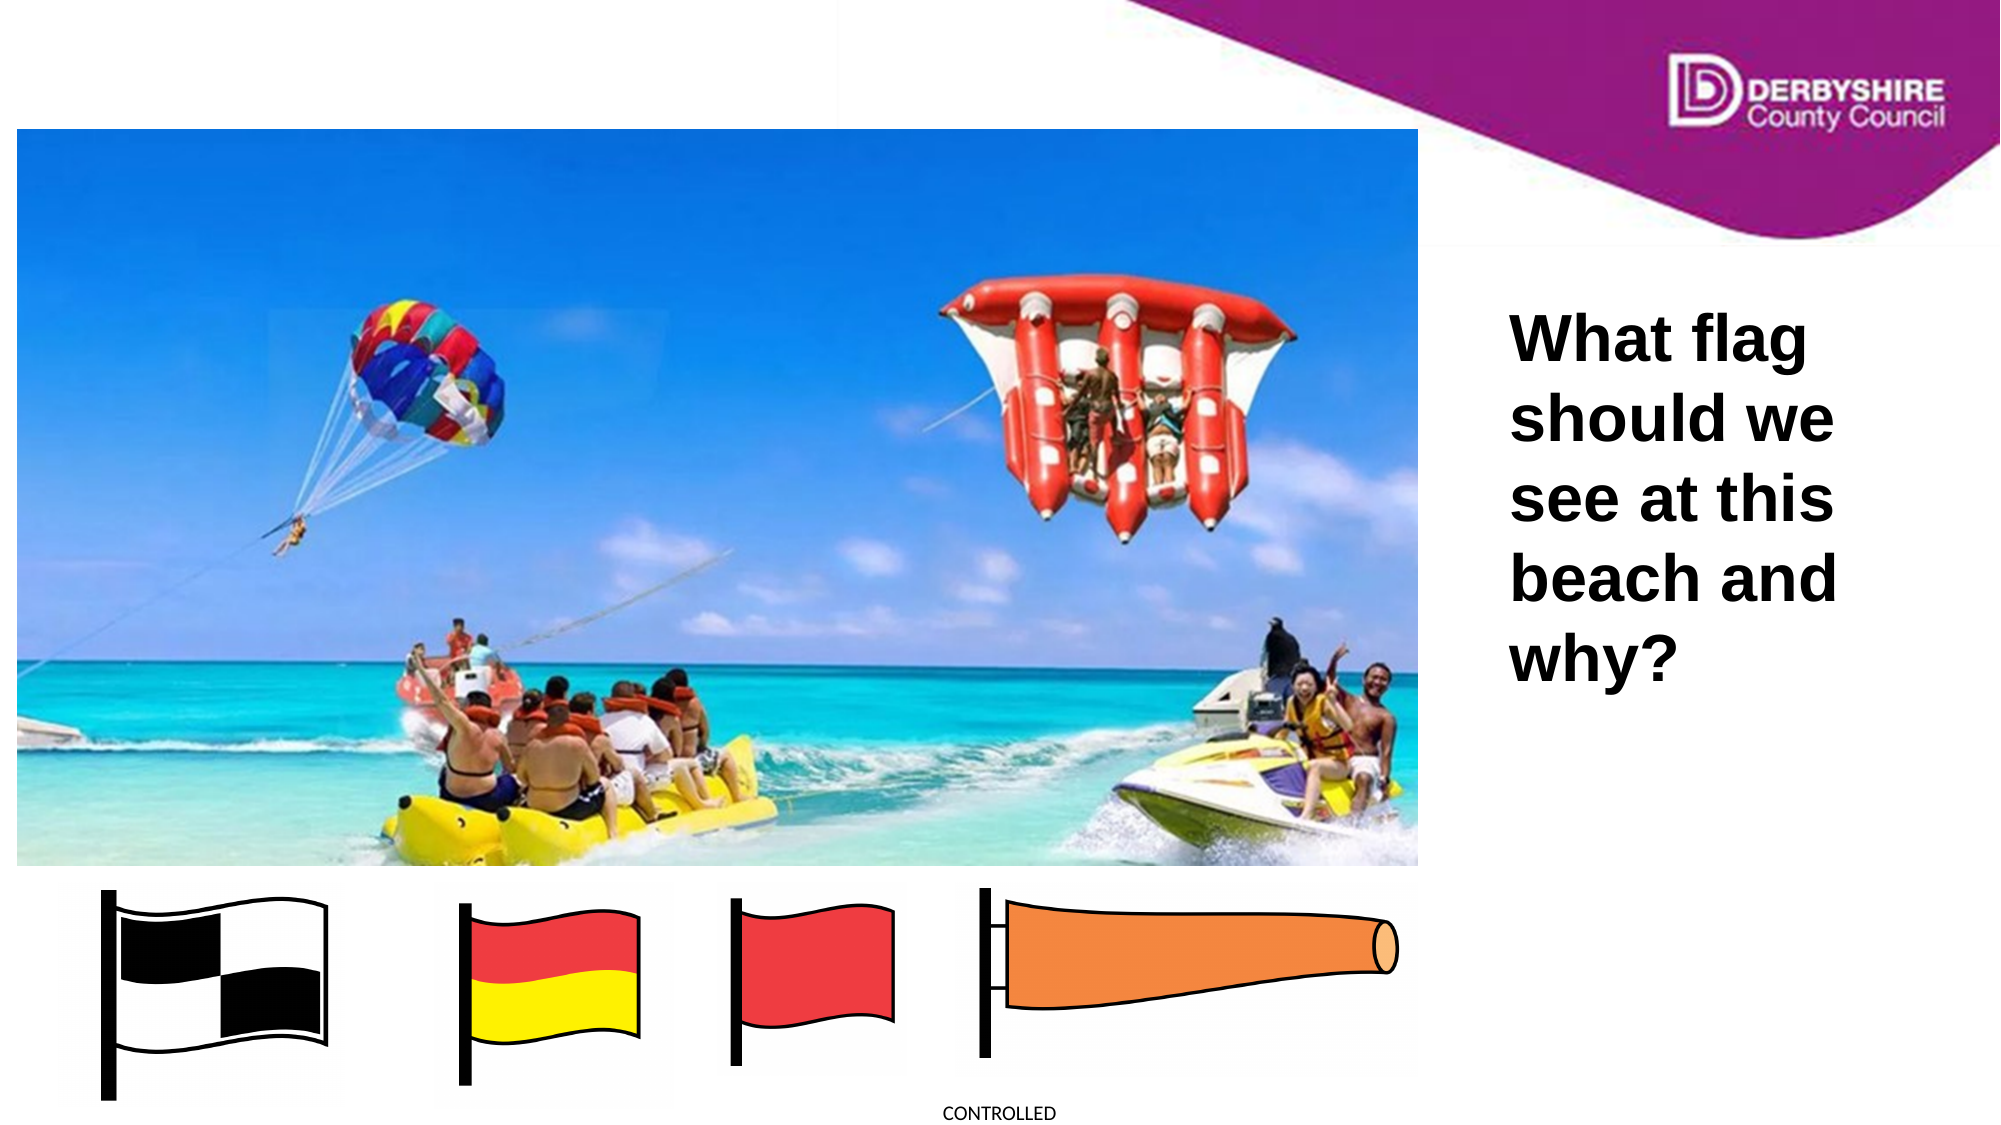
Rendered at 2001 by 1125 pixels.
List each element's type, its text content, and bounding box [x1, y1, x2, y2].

picture [17, 0, 2000, 866]
picture [58, 882, 345, 1107]
text_box What flag should we see at this beach and why? [1495, 287, 1961, 703]
picture [434, 882, 674, 1109]
picture [717, 882, 907, 1076]
picture [955, 882, 1418, 1077]
